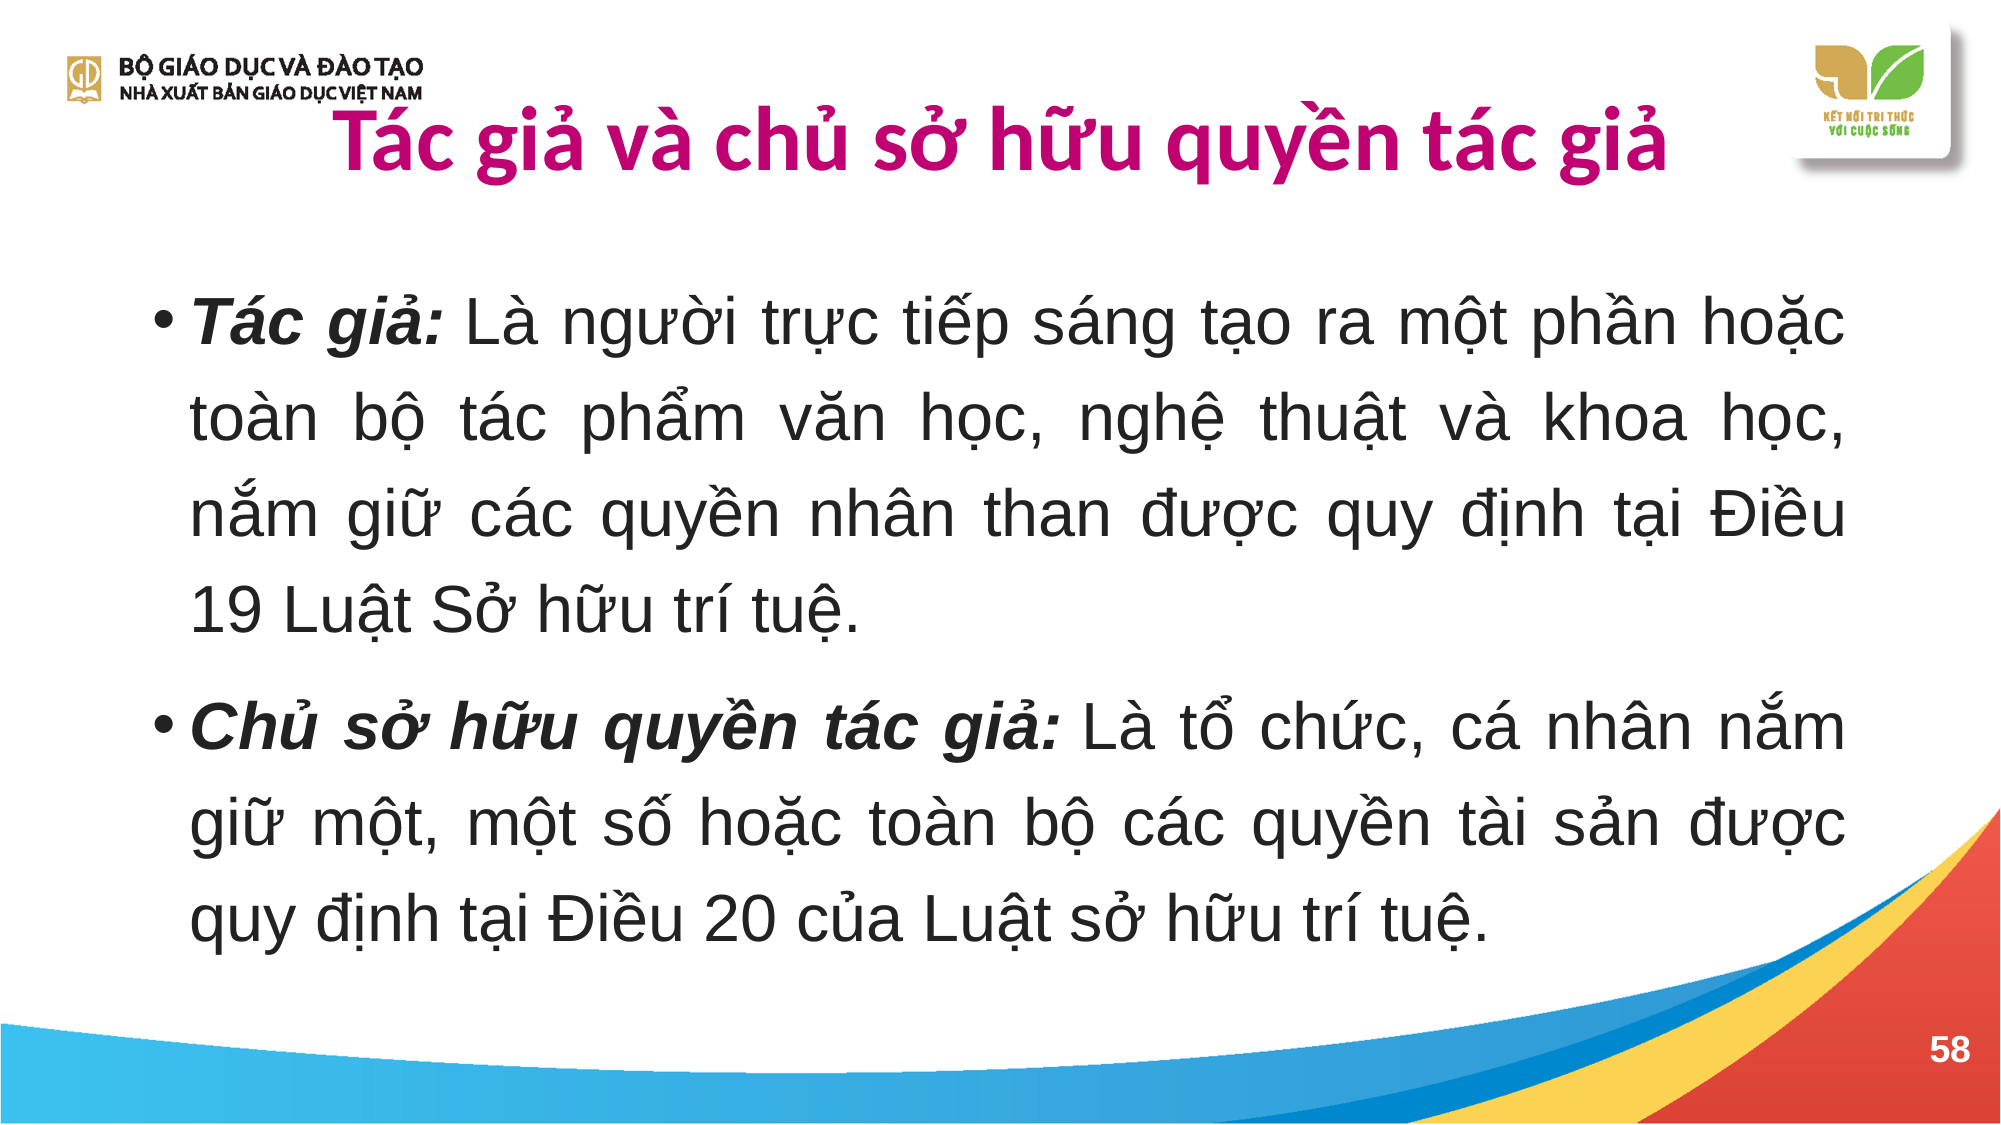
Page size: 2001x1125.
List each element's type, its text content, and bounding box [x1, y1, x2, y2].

title Tác giả và chủ sở hữu quyền tác giả [139, 53, 1865, 227]
list Tác giả: Là người trực tiếp sáng tạo ra một phần hoặc toàn bộ tác phẩm văn học, nghệ thuật và khoa học, nắm giữ các quyền nhân than được quy định tại Điều 19 Luật Sở hữu trí tuệ. Chủ sở hữu quyền tác giả: Là tổ chức, cá nhân nắm giữ một, một số hoặc toàn bộ các quyền tài sản được quy định tại Điều 20 của Luật sở hữu trí tuệ. [137, 254, 1863, 1014]
picture [0, 0, 2001, 1125]
